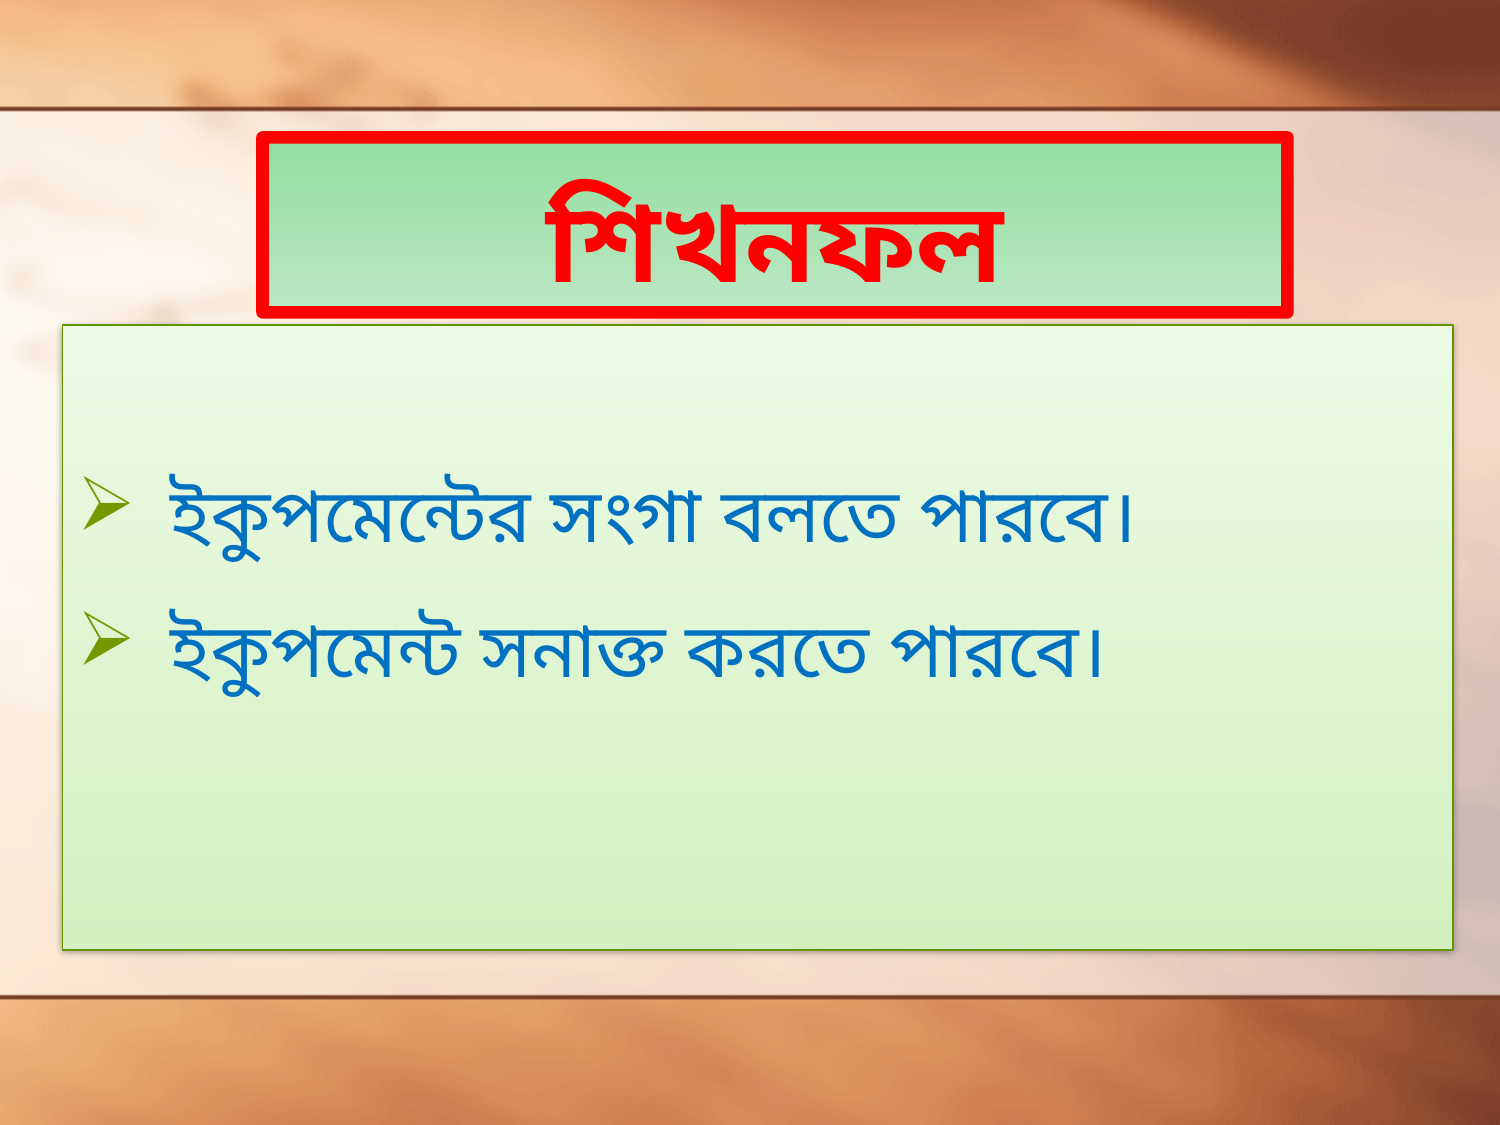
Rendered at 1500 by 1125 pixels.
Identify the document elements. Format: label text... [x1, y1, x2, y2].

picture [0, 0, 1500, 1125]
title শিখনফল [262, 137, 1288, 313]
list ইকুপমেন্টের সংগা বলতে পারবে। ইকুপমেন্ট সনাক্ত করতে পারবে। [62, 324, 1454, 951]
